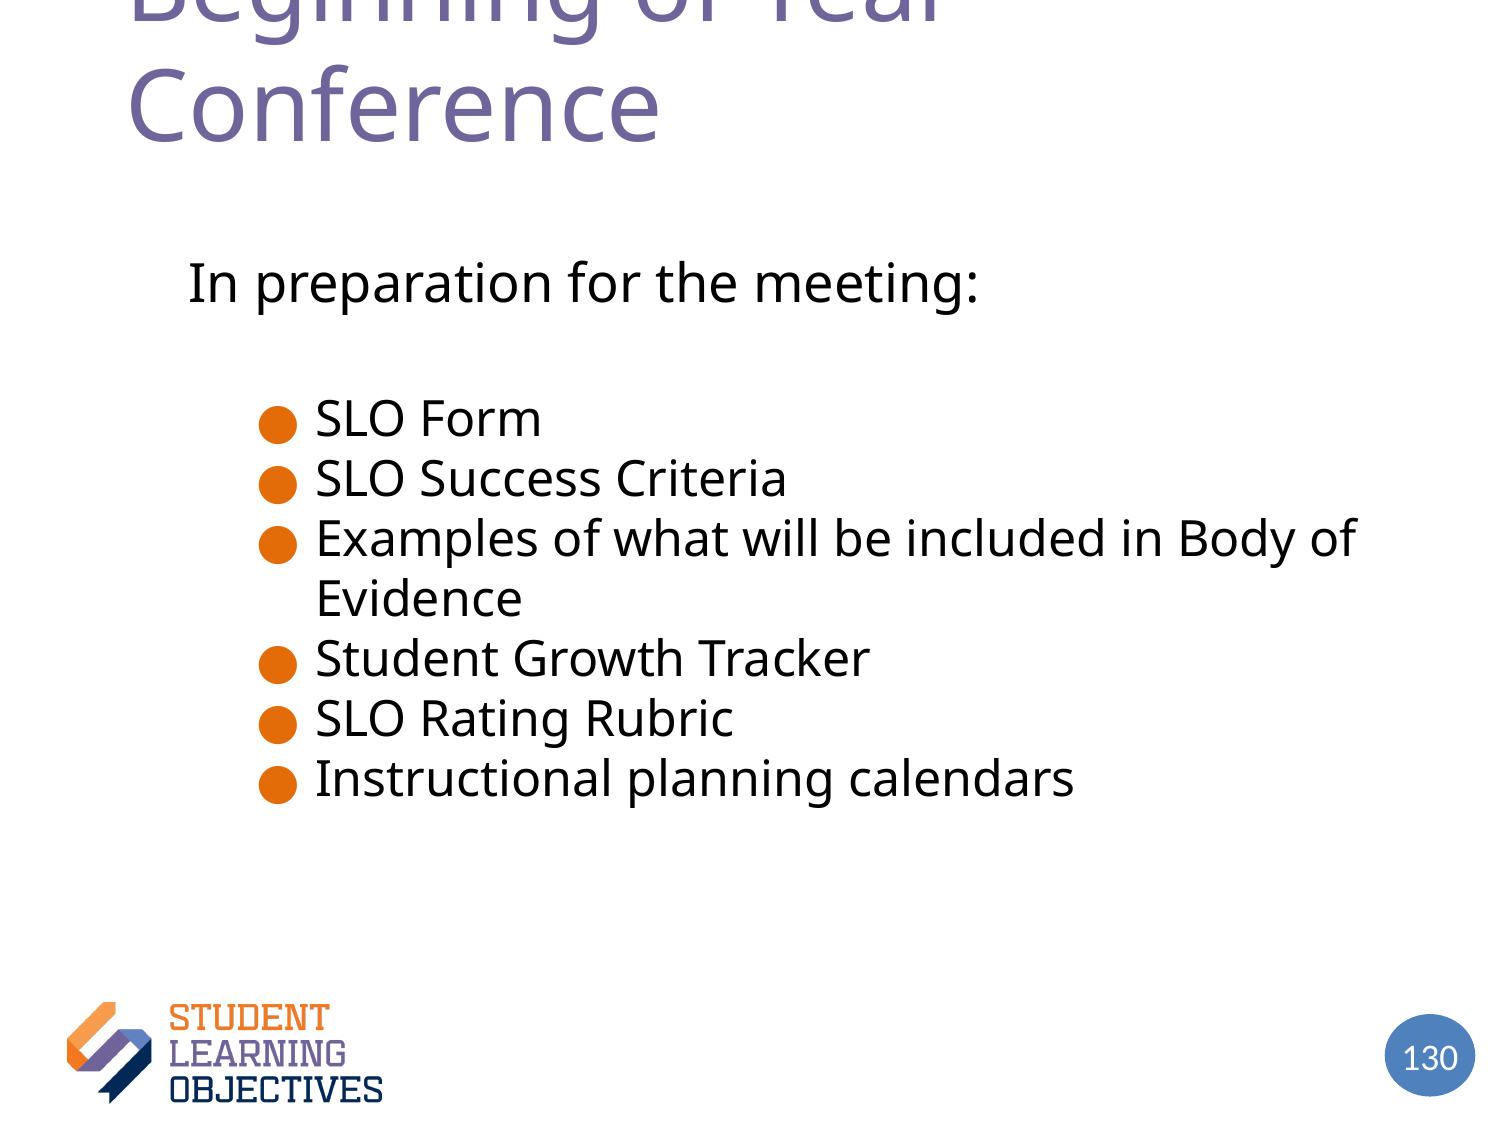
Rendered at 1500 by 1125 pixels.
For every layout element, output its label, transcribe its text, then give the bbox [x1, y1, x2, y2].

title Beginning of Year Conference [110, 45, 1425, 177]
list In preparation for the meeting: SLO Form SLO Success Criteria Examples of what will be included in Body of Evidence Student Growth Tracker SLO Rating Rubric Instructional planning calendars [150, 233, 1425, 988]
slide_number 130 [1384, 1014, 1476, 1097]
picture [67, 1002, 382, 1104]
